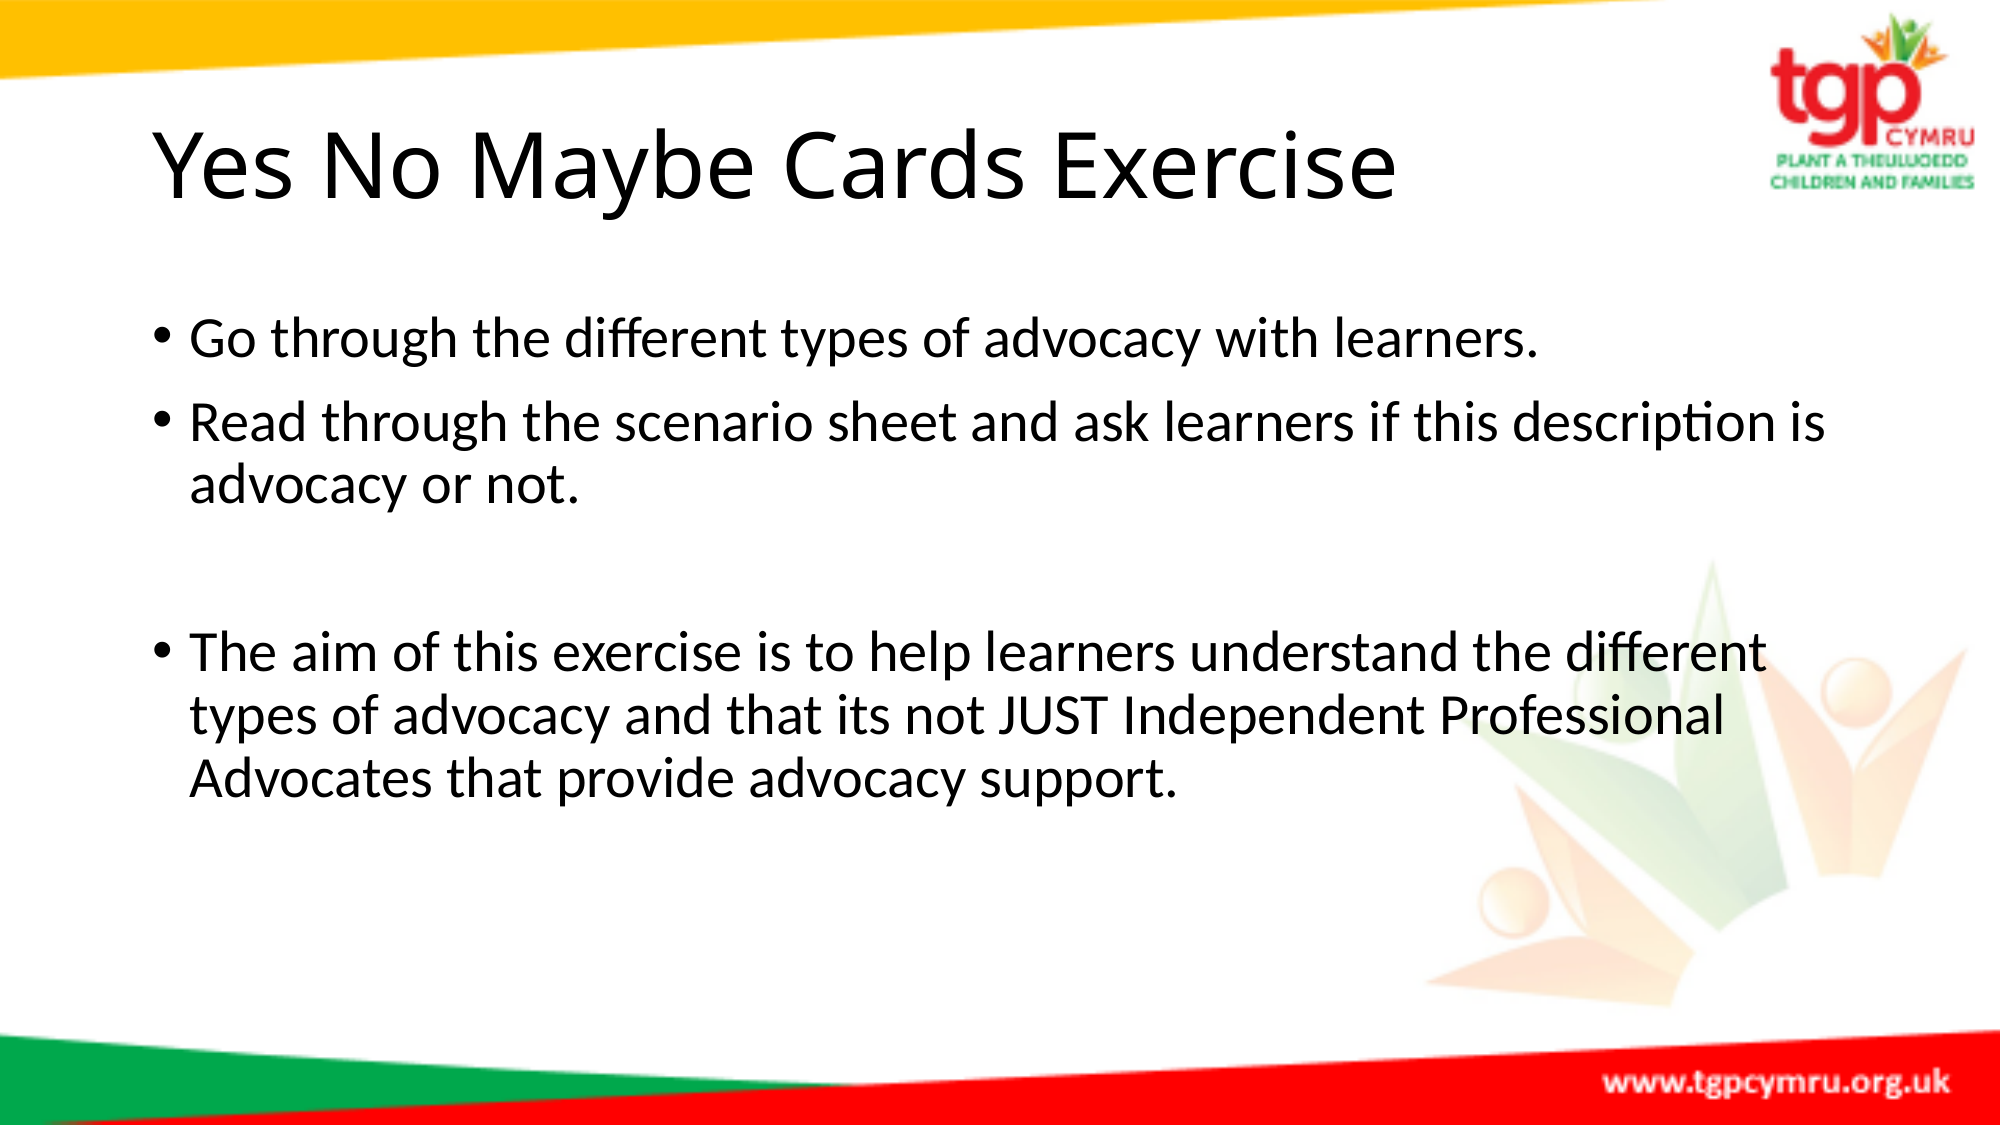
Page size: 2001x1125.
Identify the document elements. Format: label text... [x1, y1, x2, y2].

list Go through the different types of advocacy with learners. Read through the scenario sheet and ask learners if this description is advocacy or not. The aim of this exercise is to help learners understand the different types of advocacy and that its not JUST Independent Professional Advocates that provide advocacy support. [137, 299, 1863, 1014]
picture [0, 0, 2000, 1125]
title Yes No Maybe Cards Exercise [137, 59, 1863, 278]
